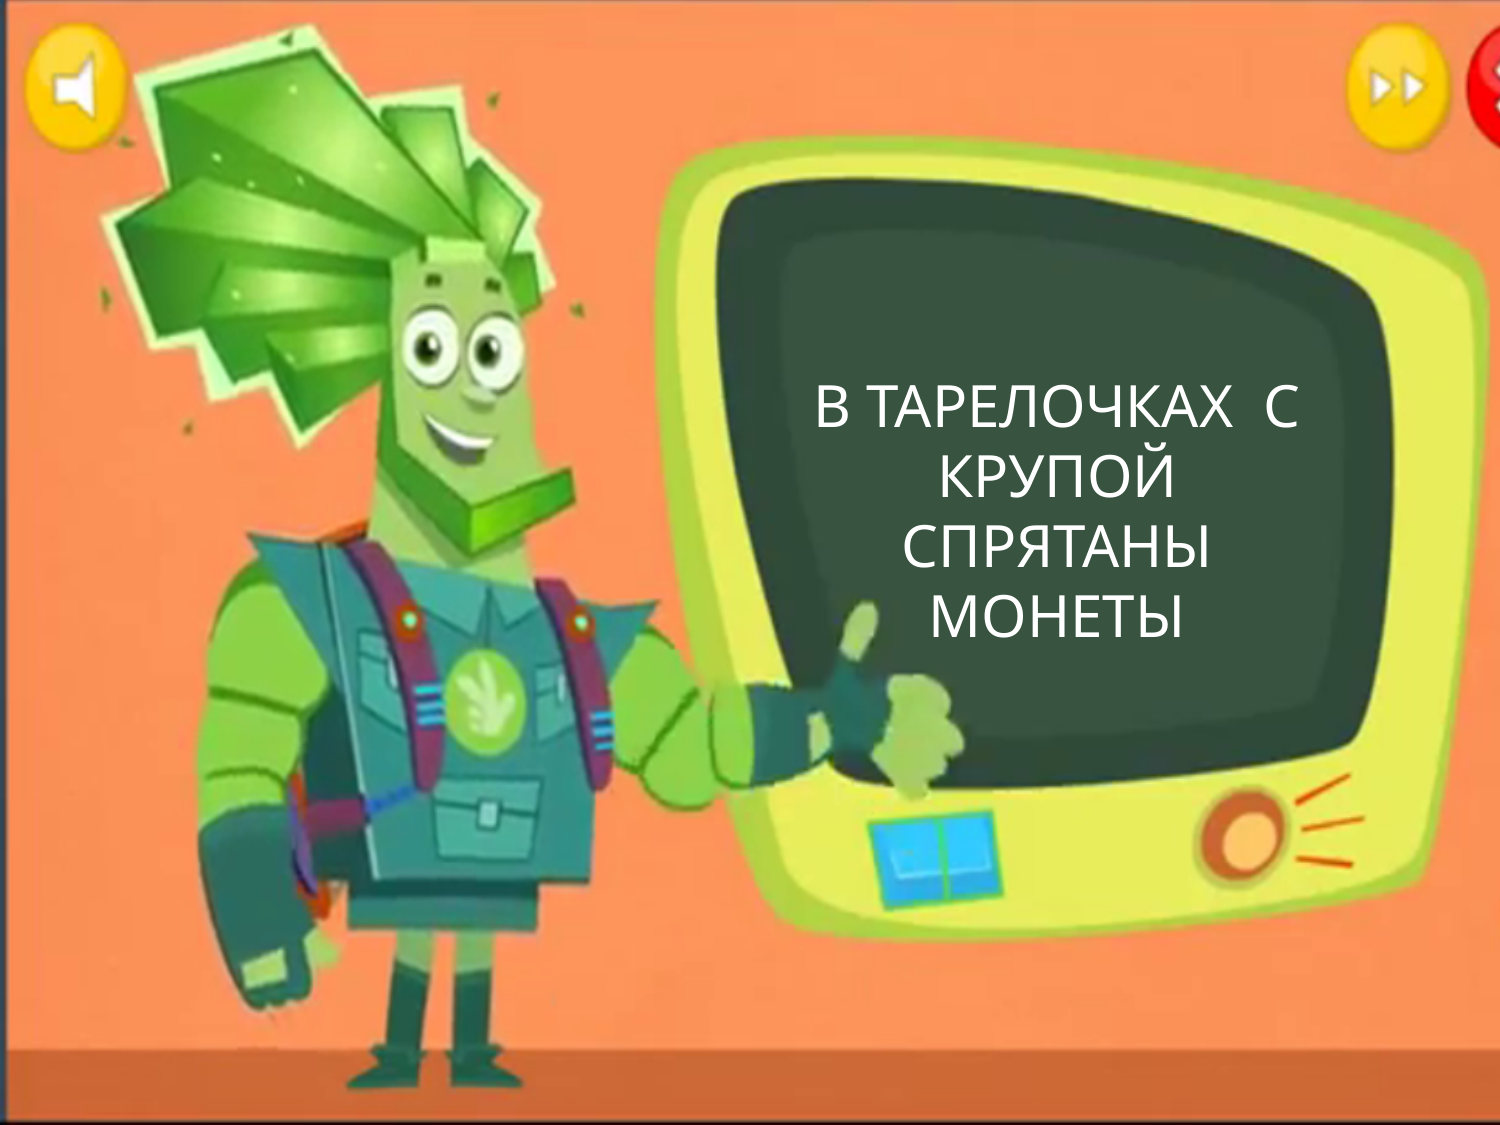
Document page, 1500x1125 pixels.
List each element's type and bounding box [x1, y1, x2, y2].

list [0, 0, 1500, 1125]
